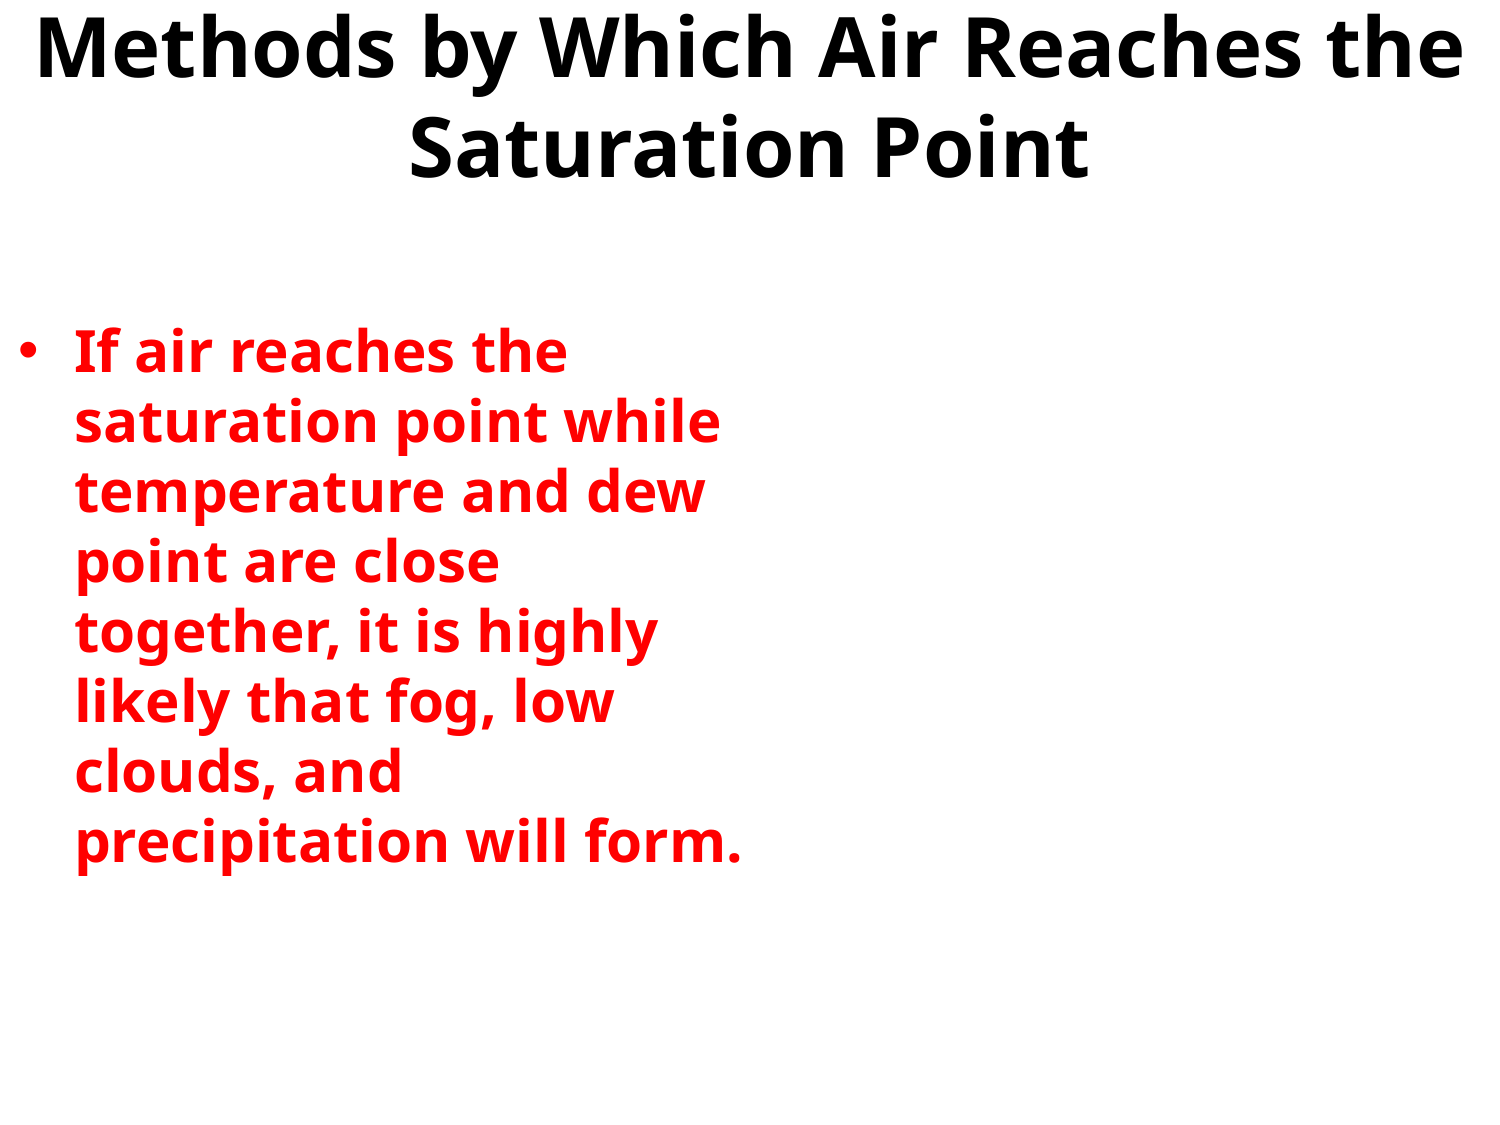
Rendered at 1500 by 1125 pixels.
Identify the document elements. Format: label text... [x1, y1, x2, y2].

title Methods by Which Air Reaches the Saturation Point [0, 0, 1500, 188]
text_box If air reaches the saturation point while temperature and dew point are close together, it is highly likely that fog, low clouds, and precipitation will form. [3, 306, 775, 882]
